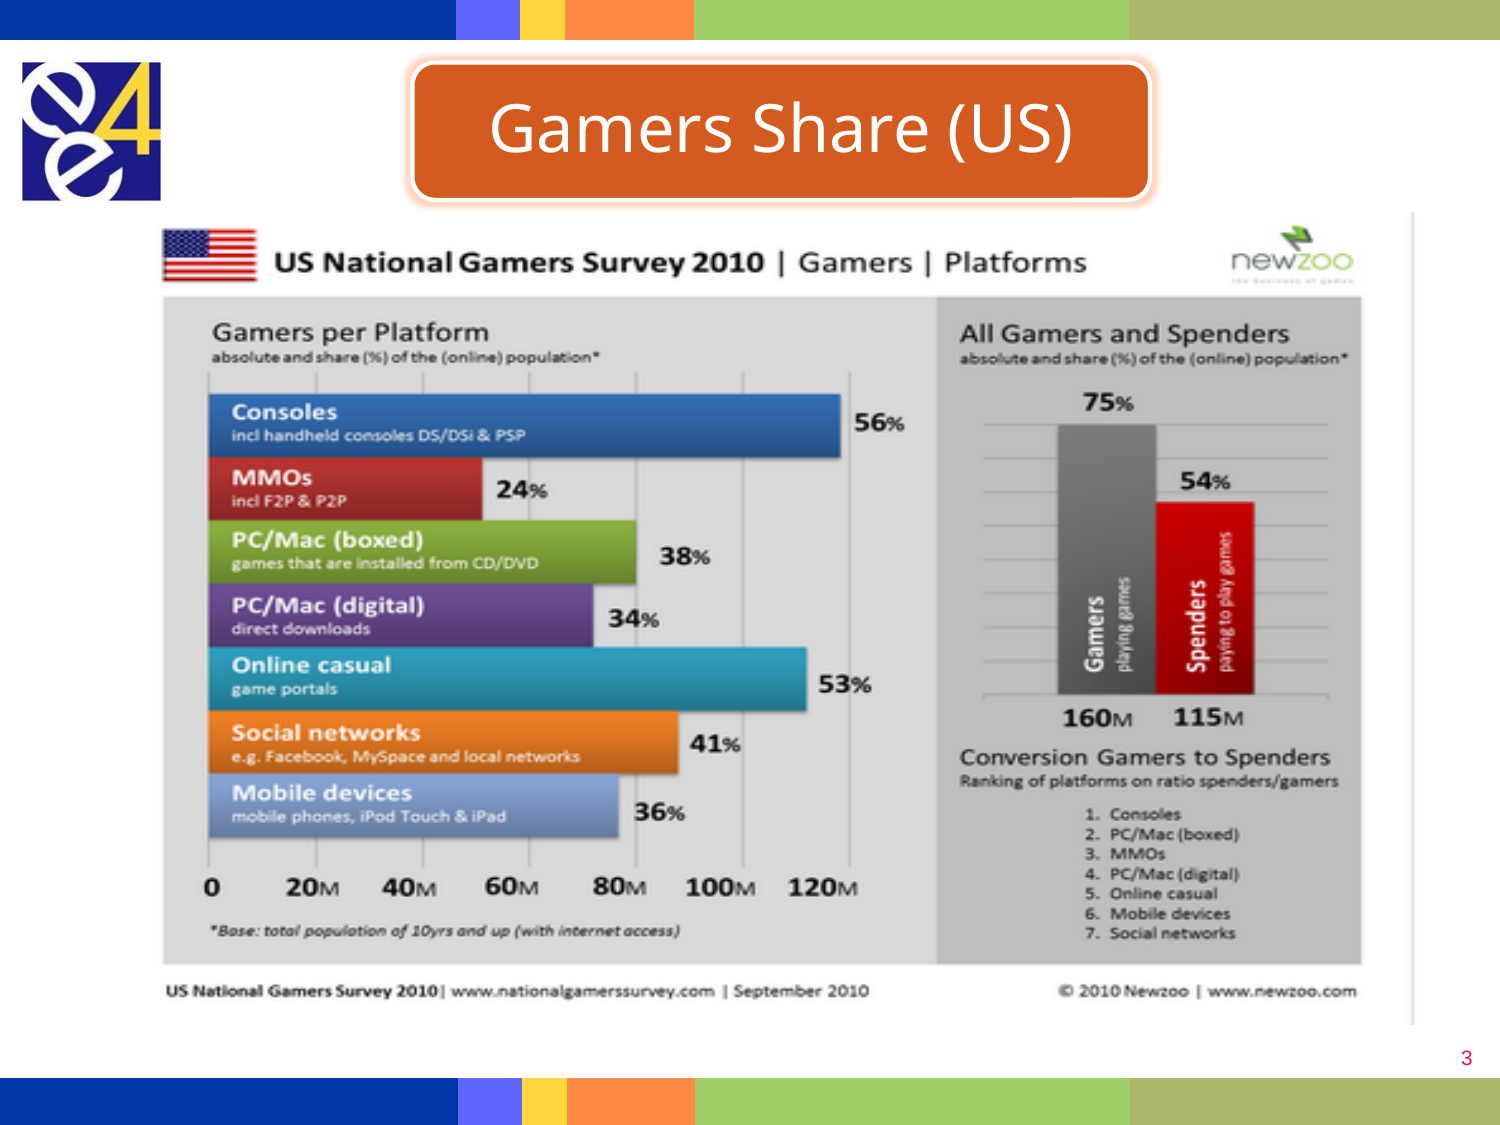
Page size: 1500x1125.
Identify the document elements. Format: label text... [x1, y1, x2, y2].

picture [22, 62, 161, 201]
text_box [412, 62, 1151, 201]
picture [112, 212, 1426, 1026]
slide_number 3 [1137, 1037, 1488, 1078]
